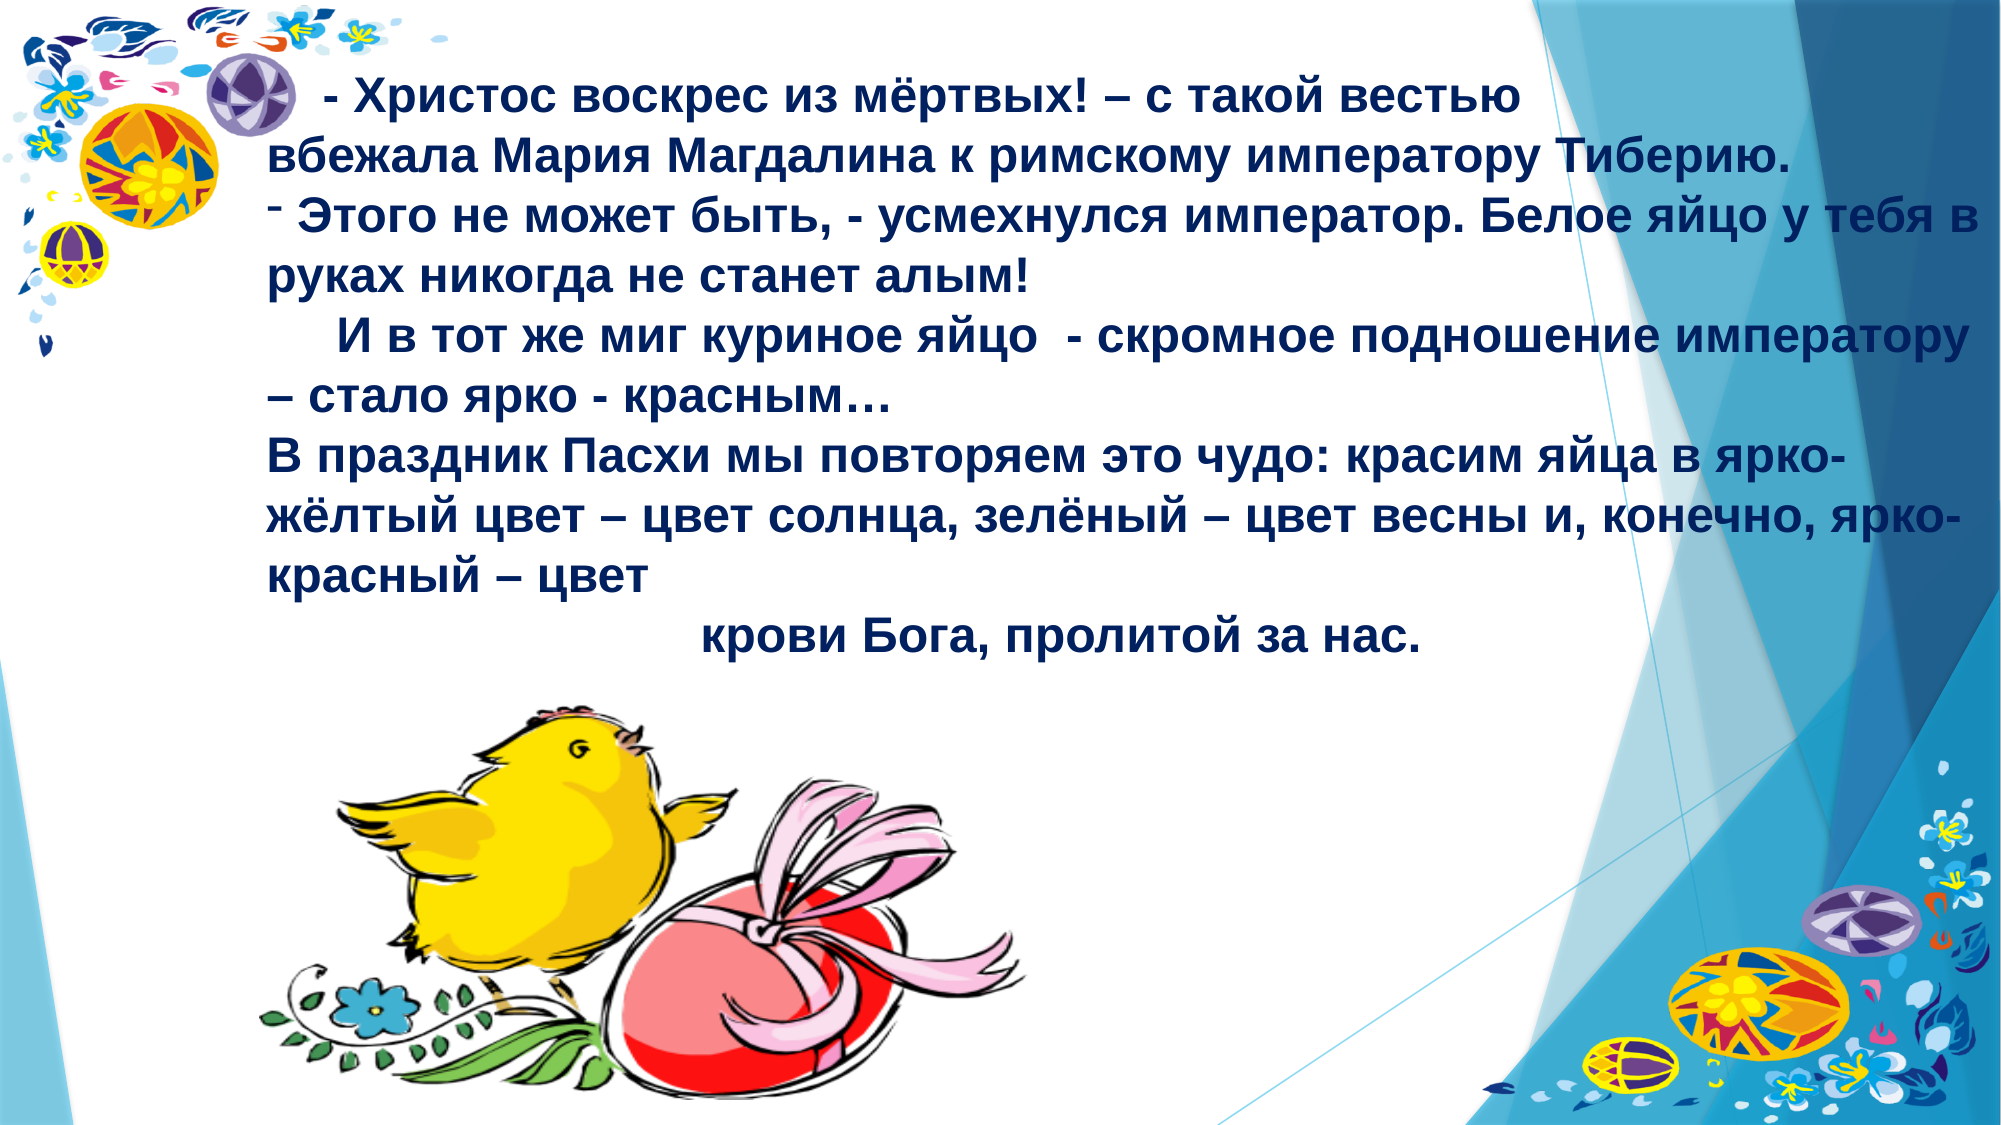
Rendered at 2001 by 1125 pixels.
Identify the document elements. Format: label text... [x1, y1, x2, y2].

text_box - Христос воскрес из мёртвых! – с такой вестью вбежала Мария Магдалина к римскому императору Тиберию. Этого не может быть, - усмехнулся император. Белое яйцо у тебя в руках никогда не станет алым! И в тот же миг куриное яйцо - скромное подношение императору – стало ярко - красным… В праздник Пасхи мы повторяем это чудо: красим яйца в ярко- жёлтый цвет – цвет солнца, зелёный – цвет весны и, конечно, ярко-красный – цвет крови Бога, пролитой за нас. [251, 54, 2000, 730]
picture [0, 0, 453, 386]
picture [259, 703, 1032, 1100]
picture [1440, 755, 2000, 1125]
